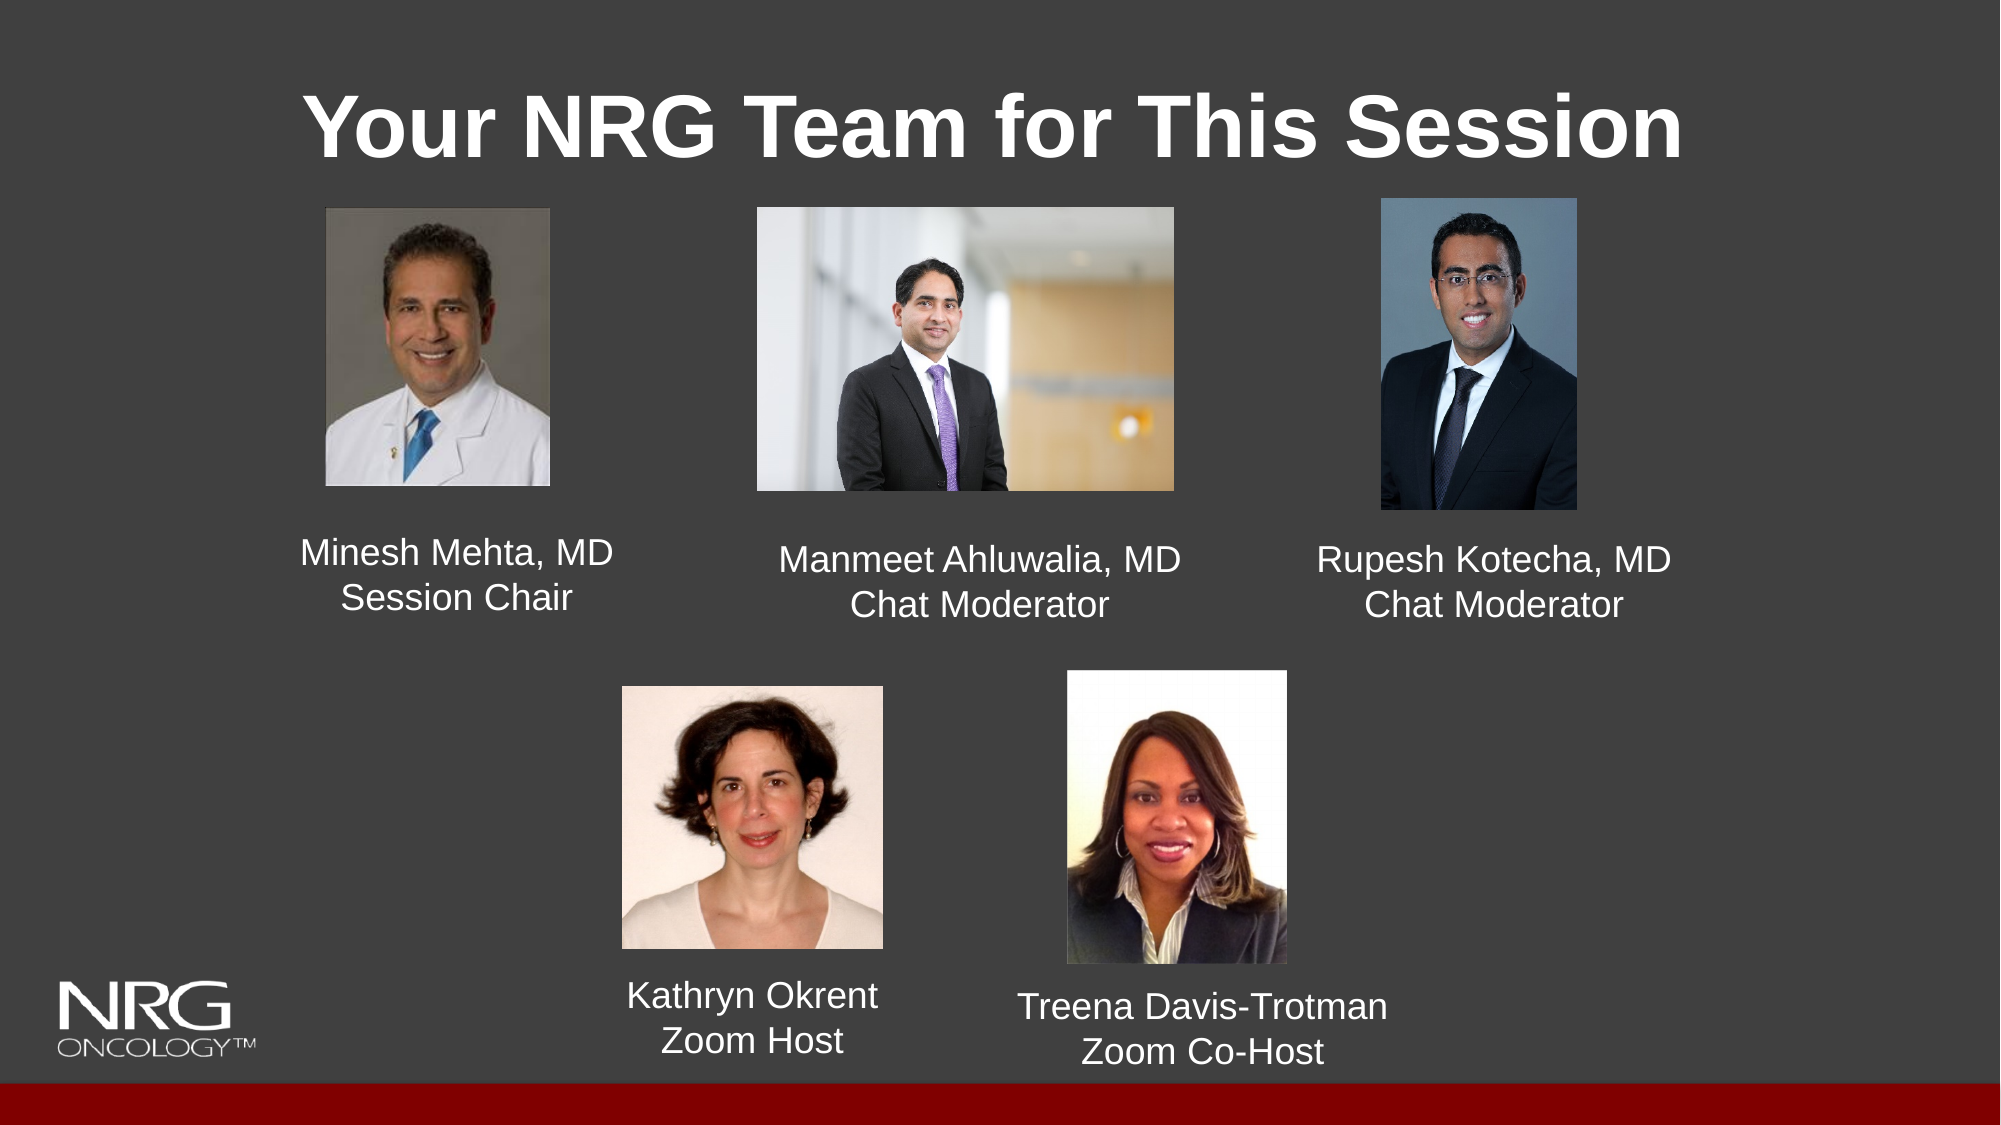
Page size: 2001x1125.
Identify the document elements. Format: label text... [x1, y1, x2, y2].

picture [756, 207, 1175, 491]
text_box Kathryn Okrent Zoom Host [601, 963, 904, 1069]
picture [1381, 198, 1578, 511]
picture [622, 686, 883, 949]
text_box Your NRG Team for This Session [271, 61, 1717, 175]
text_box Manmeet Ahluwalia, MD Chat Moderator [757, 527, 1203, 633]
text_box Rupesh Kotecha, MD Chat Moderator [1271, 527, 1717, 633]
picture [325, 207, 550, 486]
picture [1030, 671, 1324, 964]
text_box Treena Davis-Trotman Zoom Co-Host [992, 974, 1413, 1080]
picture [37, 965, 276, 1068]
text_box Minesh Mehta, MD Session Chair [271, 520, 643, 626]
